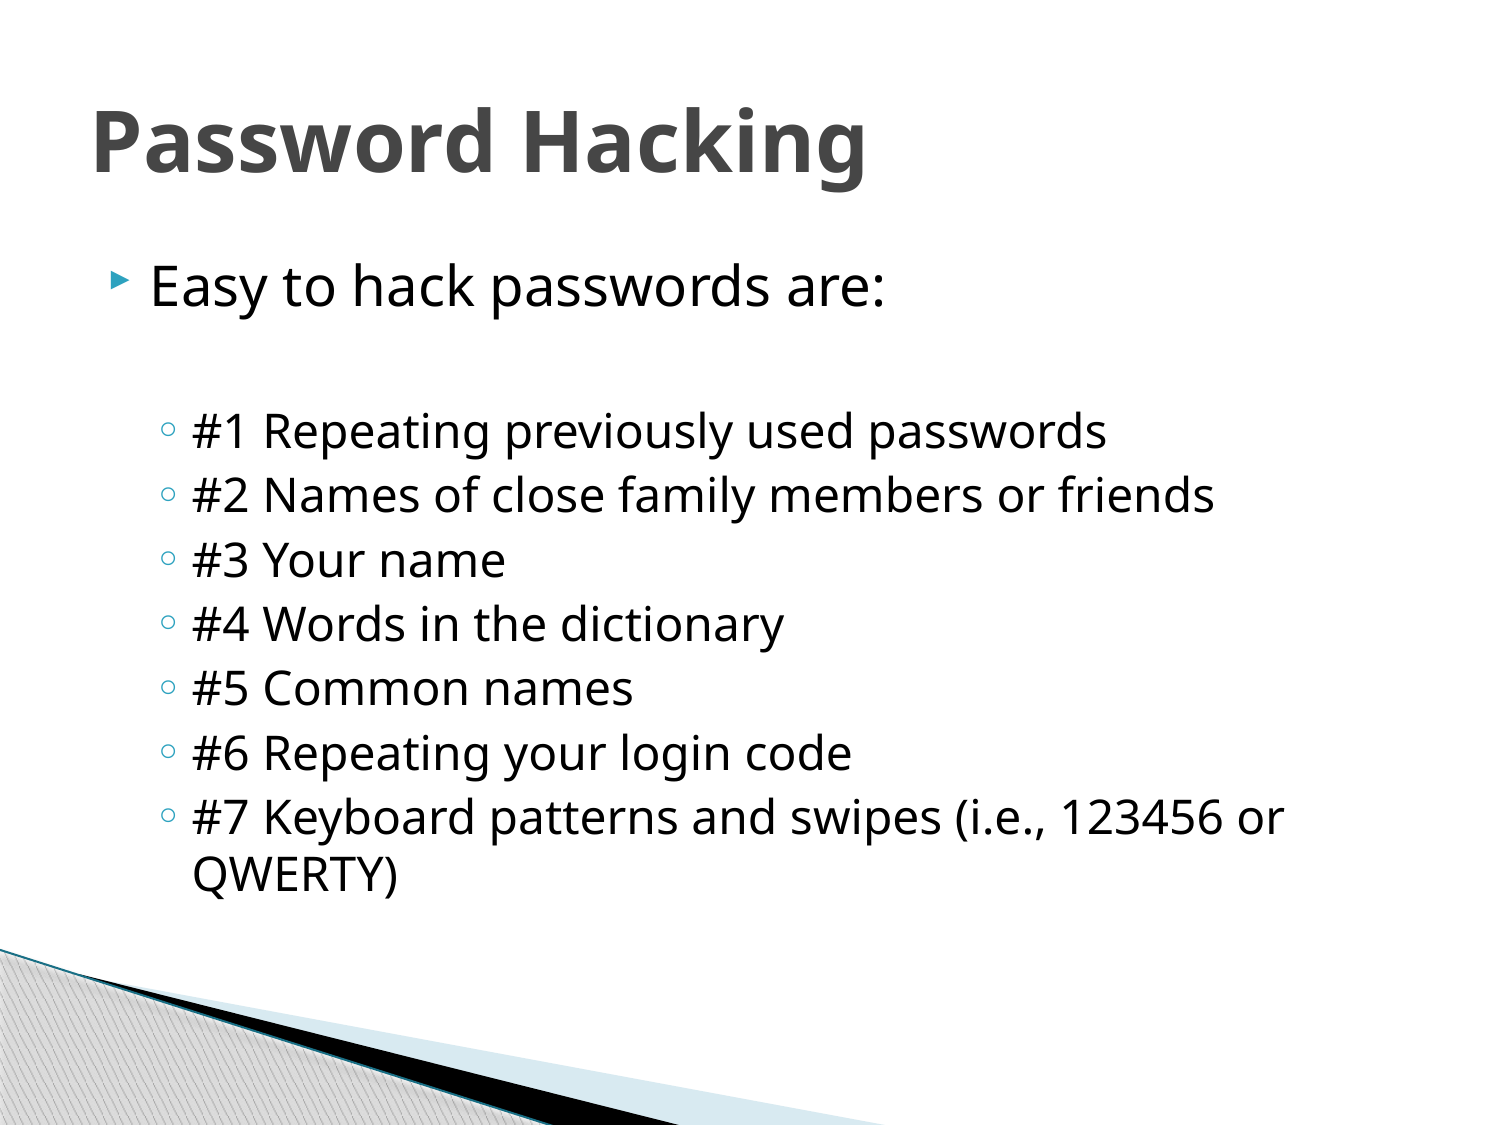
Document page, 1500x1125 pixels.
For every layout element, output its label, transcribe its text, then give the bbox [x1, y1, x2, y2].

title Password Hacking [75, 45, 1425, 233]
list Easy to hack passwords are: #1 Repeating previously used passwords #2 Names of close family members or friends #3 Your name #4 Words in the dictionary #5 Common names #6 Repeating your login code #7 Keyboard patterns and swipes (i.e., 123456 or QWERTY) [75, 243, 1425, 986]
